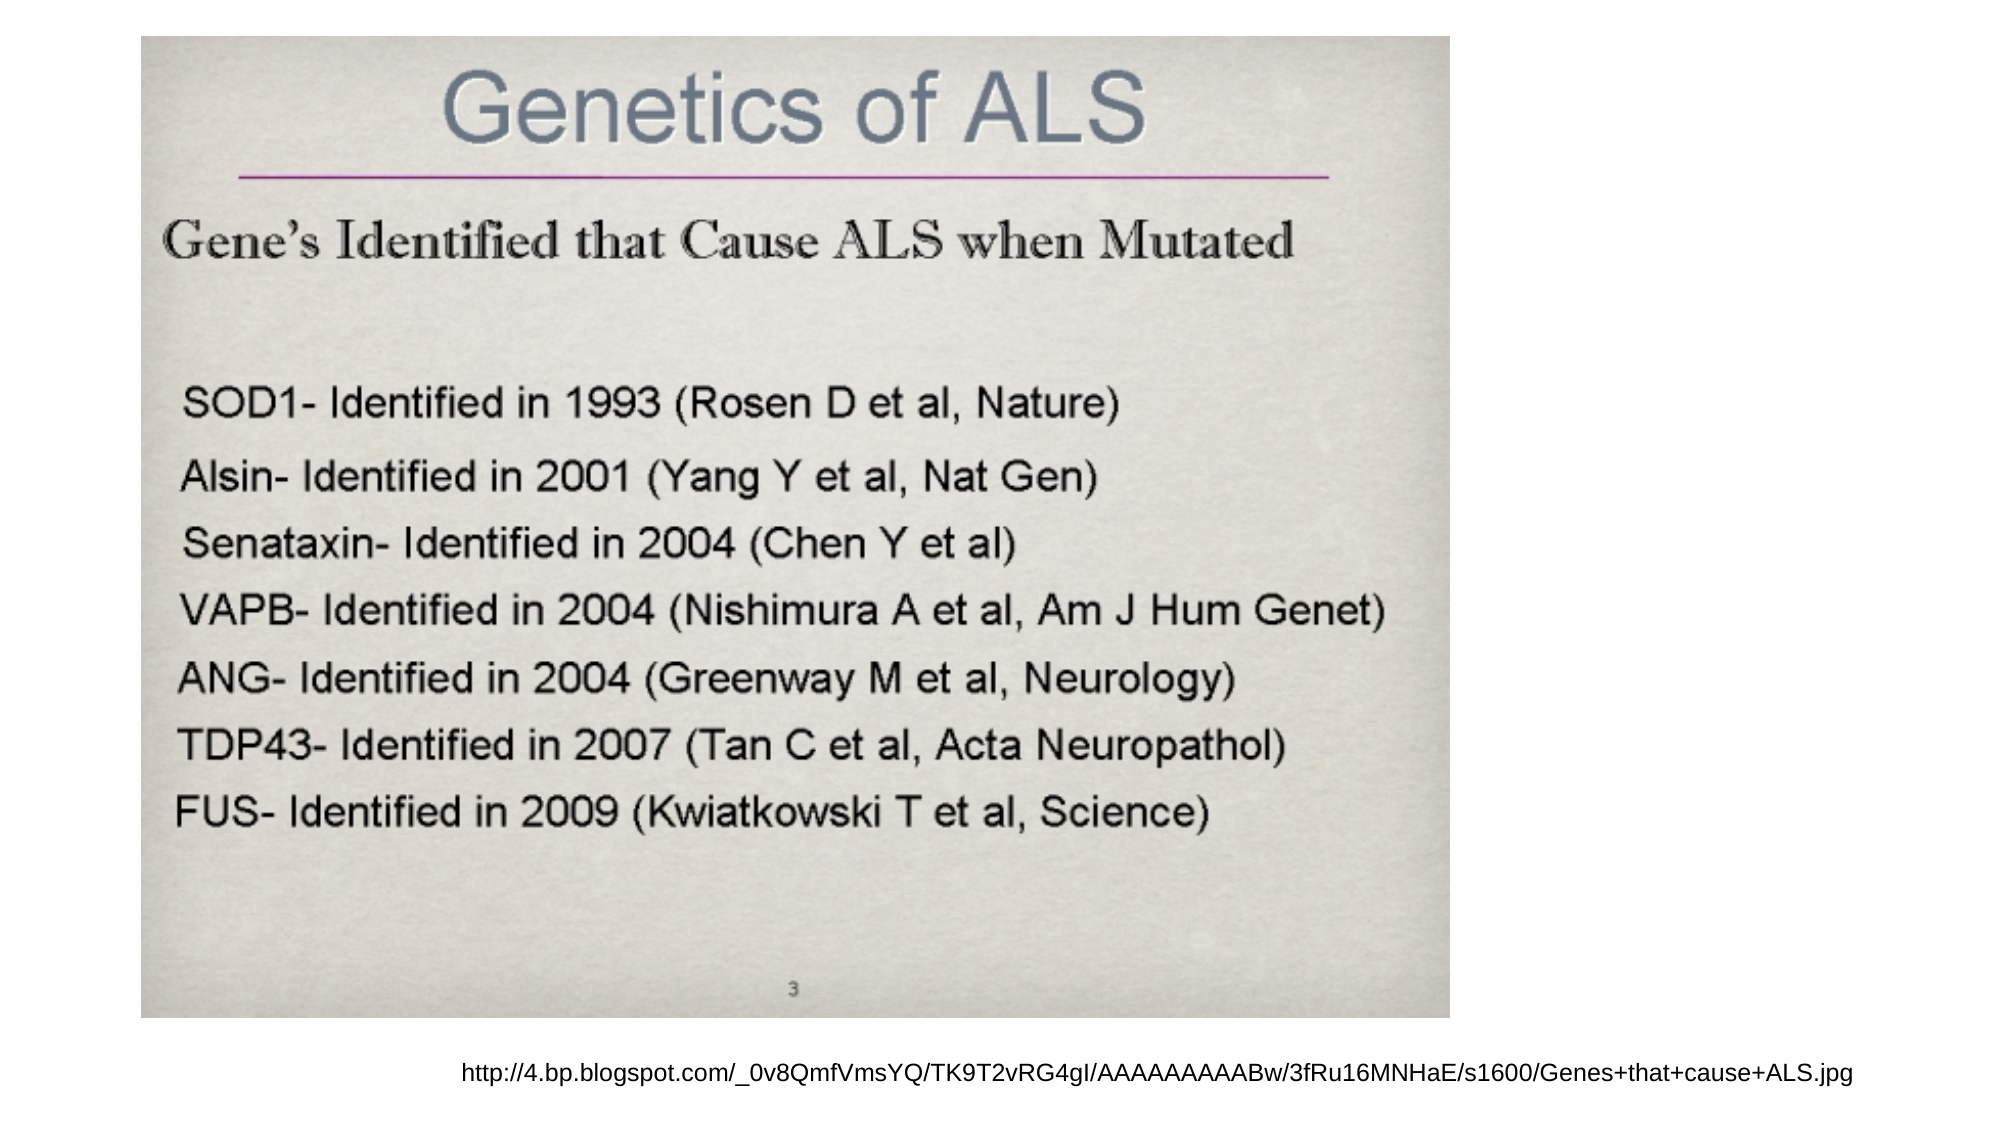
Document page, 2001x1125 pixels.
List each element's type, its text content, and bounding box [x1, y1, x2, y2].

picture [141, 36, 1450, 1018]
text_box http://4.bp.blogspot.com/_0v8QmfVmsYQ/TK9T2vRG4gI/AAAAAAAAABw/3fRu16MNHaE/s1600/Genes+that+cause+ALS.jpg [446, 1048, 1888, 1094]
